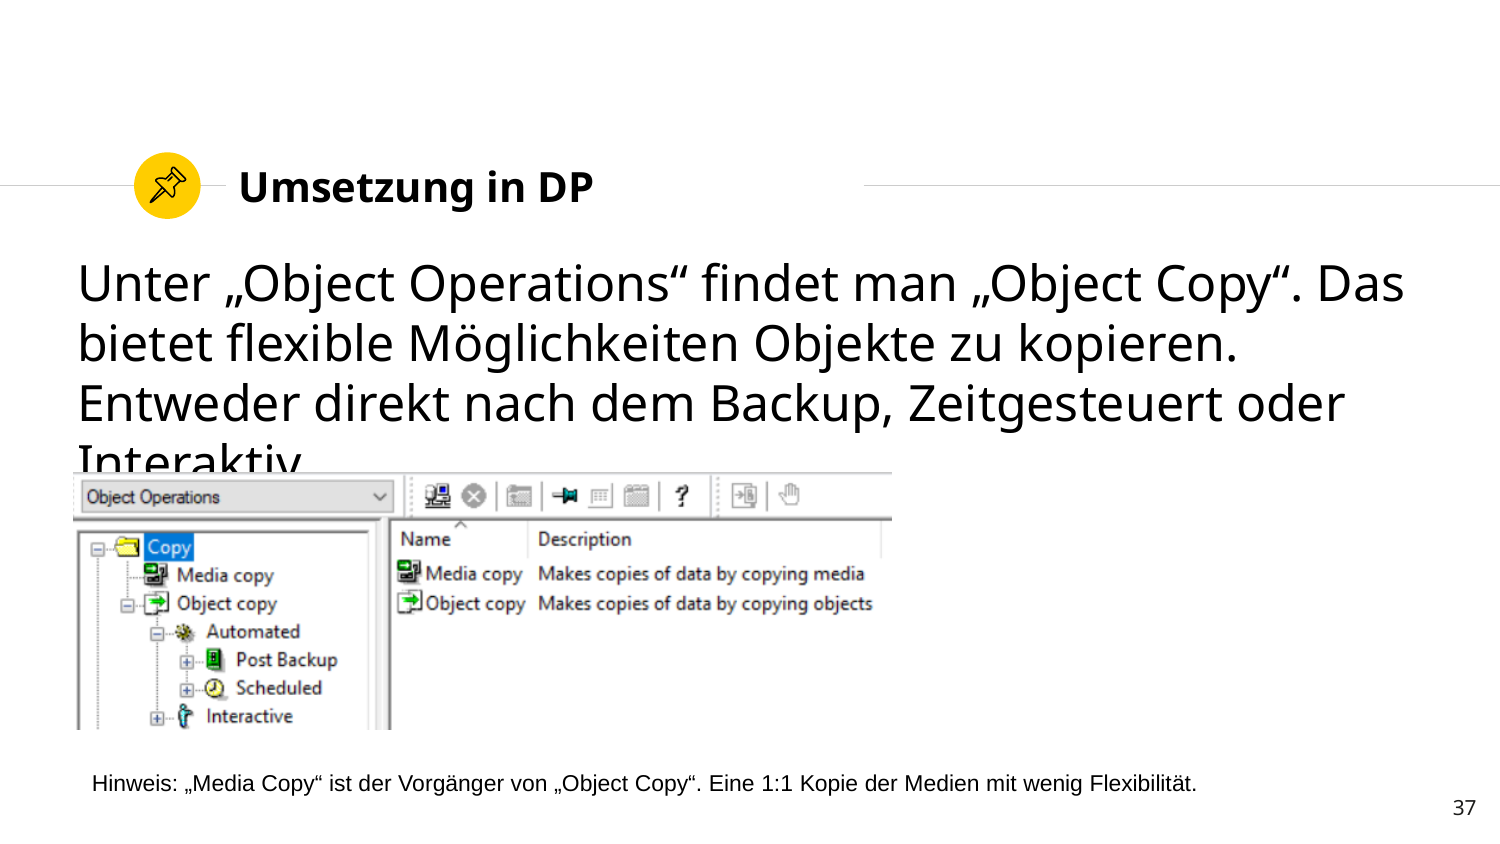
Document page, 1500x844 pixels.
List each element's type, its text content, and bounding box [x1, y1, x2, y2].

picture [72, 471, 893, 730]
title Umsetzung in DP [223, 150, 1467, 222]
slide_number 37 [1401, 779, 1492, 844]
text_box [150, 166, 186, 203]
text_box Hinweis: „Media Copy“ ist der Vorgänger von „Object Copy“. Eine 1:1 Kopie der Medien mit wenig Flexibilität. [77, 760, 1214, 804]
list Unter „Object Operations“ findet man „Object Copy“. Das bietet flexible Möglichkeiten Objekte zu kopieren. Entweder direkt nach dem Backup, Zeitgesteuert oder Interaktiv. [62, 236, 1467, 459]
